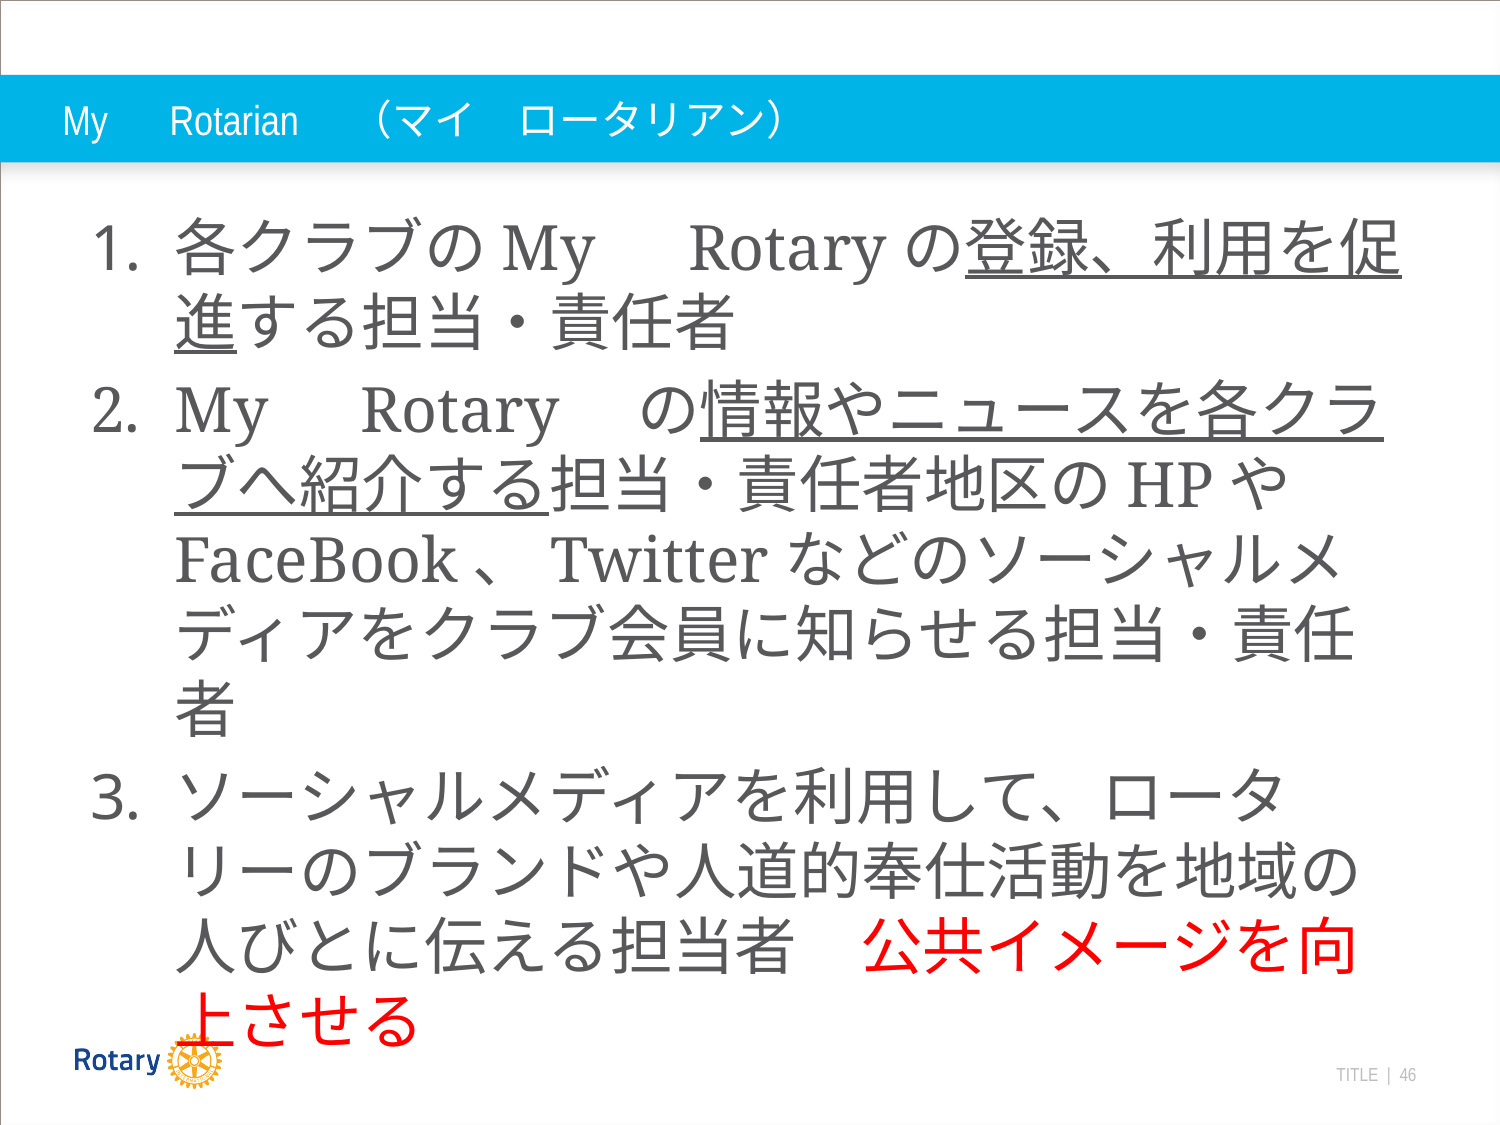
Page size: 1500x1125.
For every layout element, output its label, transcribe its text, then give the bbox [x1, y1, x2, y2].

picture [75, 1033, 222, 1089]
title My Rotarian （マイ ロータリアン） [62, 75, 1500, 163]
list 各クラブのMy Rotaryの登録、利用を促進する担当・責任者 My Rotary の情報やニュースを各クラブへ紹介する担当・責任者地区のHPやFaceBook、Twitterなどのソーシャルメディアをクラブ会員に知らせる担当・責任者 ソーシャルメディアを利用して、ロータリーのブランドや人道的奉仕活動を地域の人びとに伝える担当者 公共イメージを向上させる [75, 200, 1425, 943]
